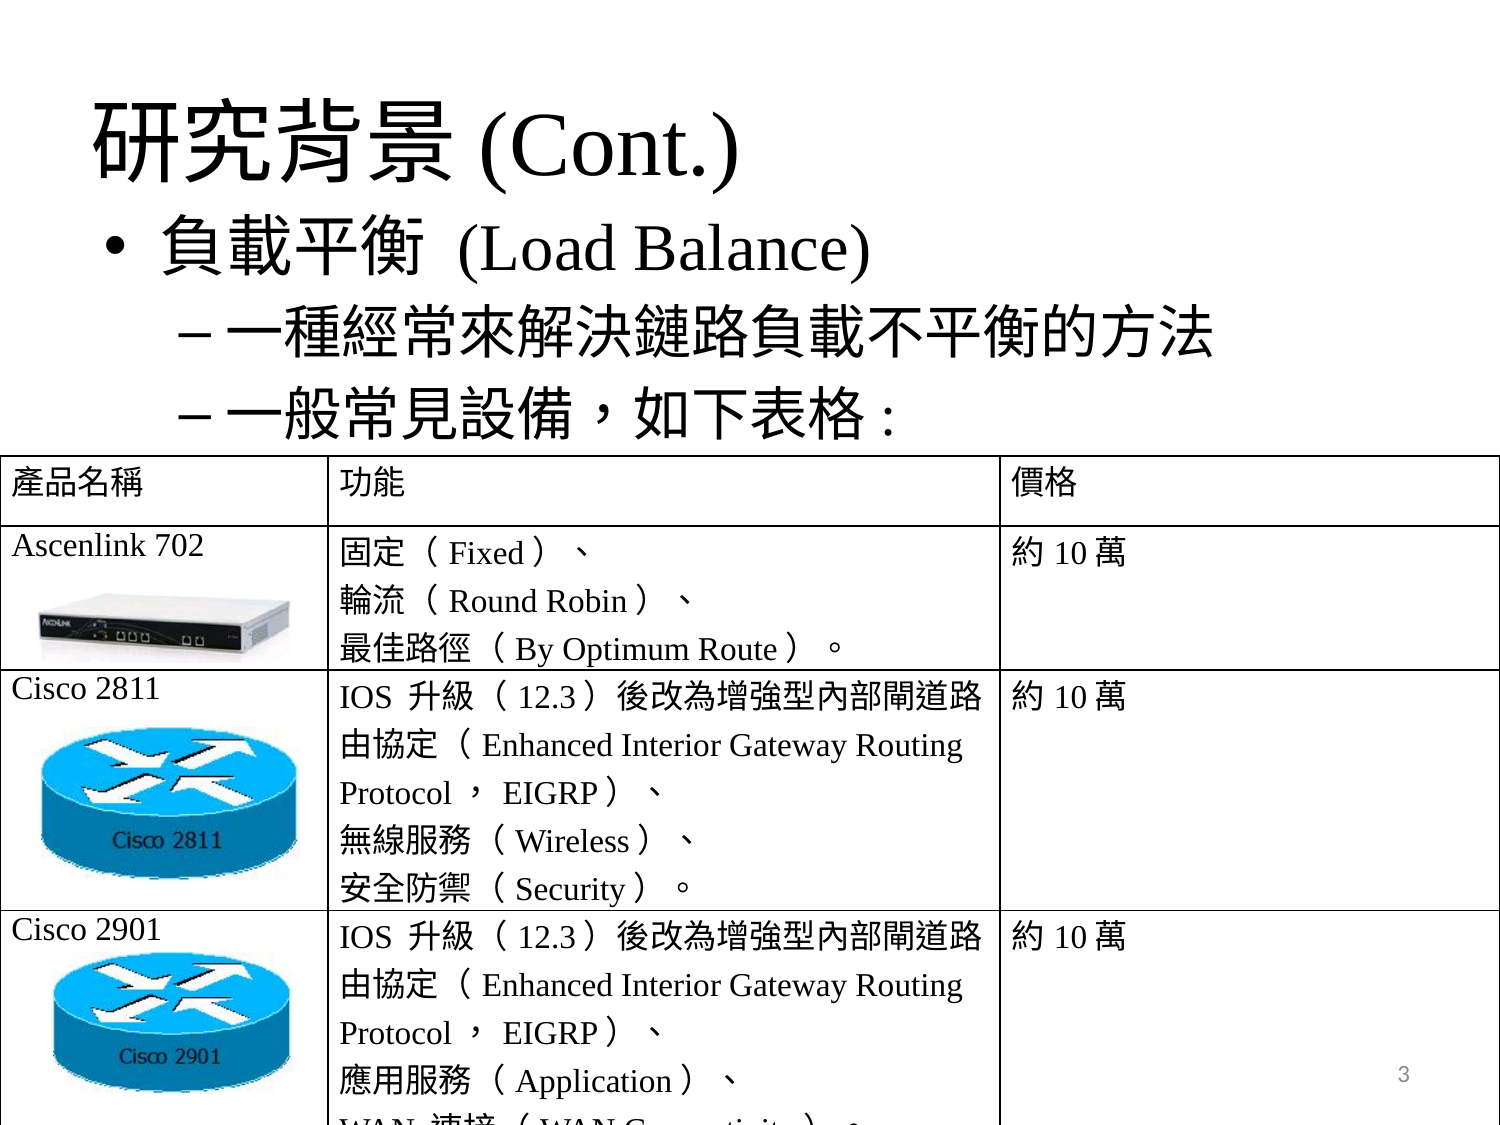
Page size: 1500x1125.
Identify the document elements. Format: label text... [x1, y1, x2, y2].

table_header 價格 [1001, 457, 1499, 525]
table_cell 約10萬 [1001, 527, 1499, 669]
table_header 功能 [329, 457, 999, 525]
picture [52, 951, 293, 1095]
table_cell Cisco 2901 [1, 911, 327, 1125]
list 負載平衡 (Load Balance) 一種經常來解決鏈路負載不平衡的方法 一般常見設備，如下表格: [88, 196, 1439, 455]
table_header 產品名稱 [1, 457, 327, 525]
table_cell 約10萬 [1001, 911, 1499, 1125]
title 研究背景(Cont.) [75, 45, 1425, 233]
table_cell 固定（Fixed）、 輪流（Round Robin）、 最佳路徑（By Optimum Route）。 [329, 527, 999, 669]
table_cell IOS 升級（12.3）後改為增強型內部閘道路由協定（Enhanced Interior Gateway Routing Protocol，EIGRP）、 應用服務（Application）、 WAN 連接（WAN Connectivity）。 [329, 911, 999, 1125]
picture [41, 727, 300, 881]
table_cell IOS 升級（12.3）後改為增強型內部閘道路由協定（Enhanced Interior Gateway Routing Protocol，EIGRP）、 無線服務（Wireless）、 安全防禦（Security）。 [329, 671, 999, 910]
table_cell 約10萬 [1001, 671, 1499, 910]
table_cell Ascenlink 702 [1, 527, 327, 669]
picture [29, 573, 302, 663]
table_cell Cisco 2811 [1, 671, 327, 910]
